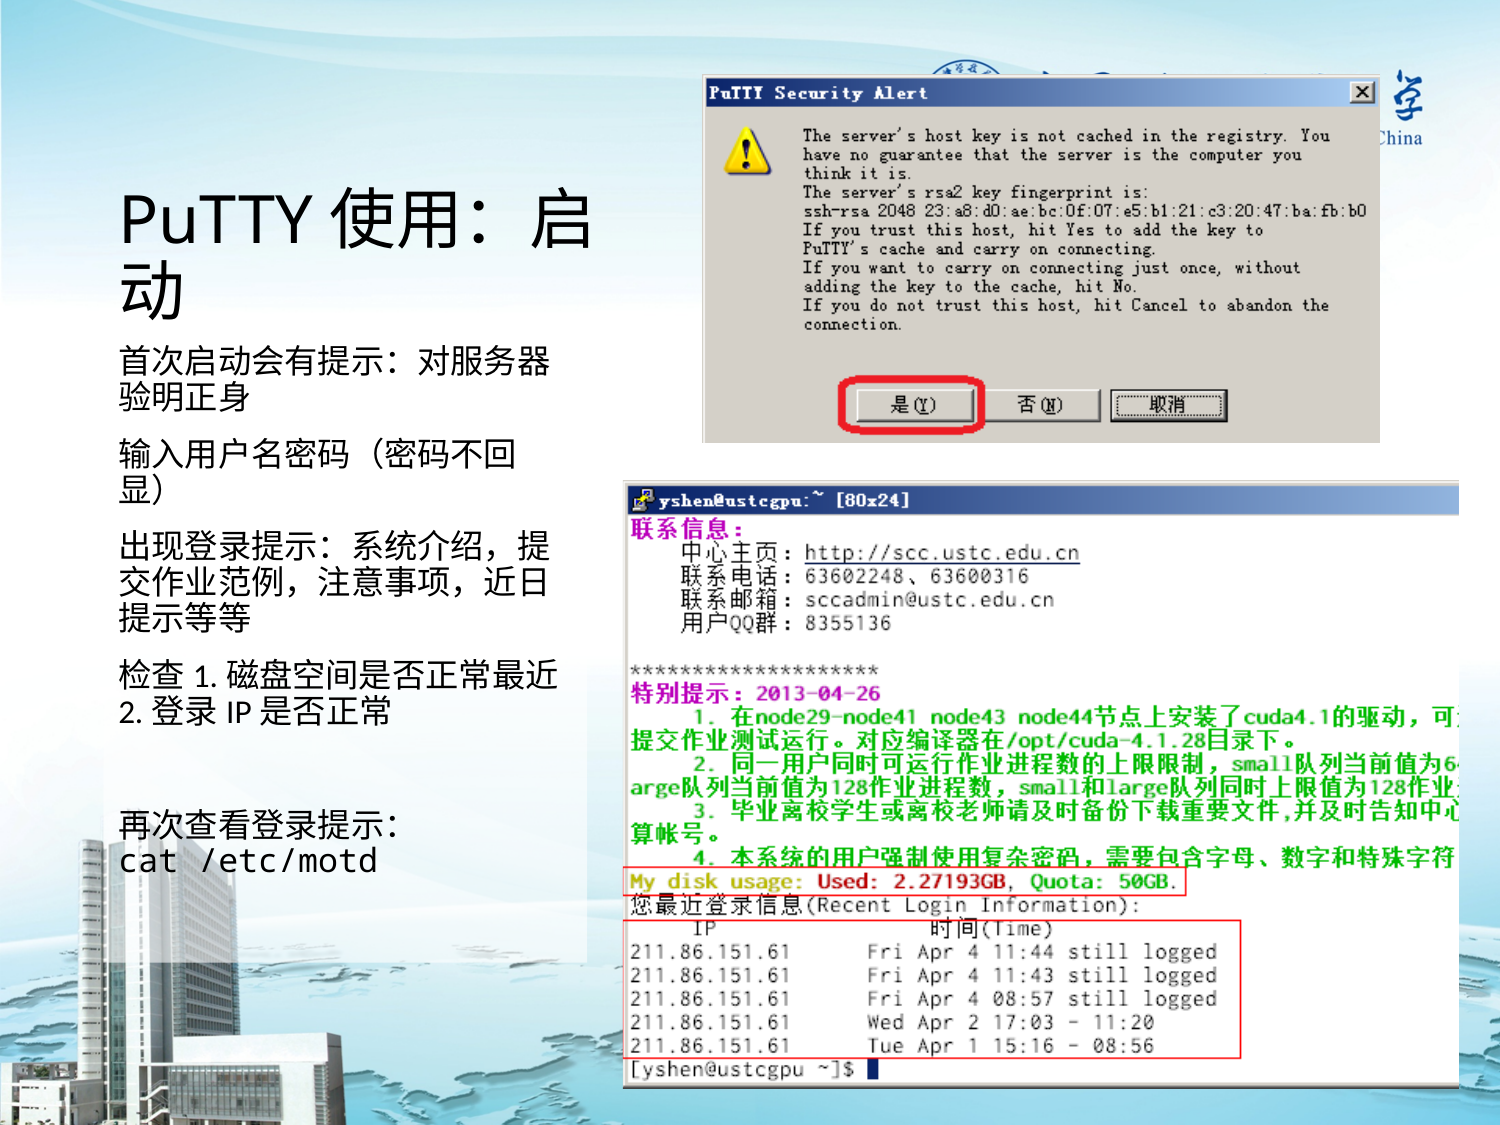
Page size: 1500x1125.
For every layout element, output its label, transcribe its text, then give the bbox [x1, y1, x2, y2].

title PuTTY使用：启动 [103, 75, 645, 338]
picture [0, 0, 1500, 1125]
list 首次启动会有提示：对服务器验明正身 输入用户名密码（密码不回显） 出现登录提示：系统介绍，提交作业范例，注意事项，近日提示等等 检查1.磁盘空间是否正常最近2.登录IP是否正常 再次查看登录提示： cat /etc/motd [103, 337, 588, 963]
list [702, 74, 1380, 443]
